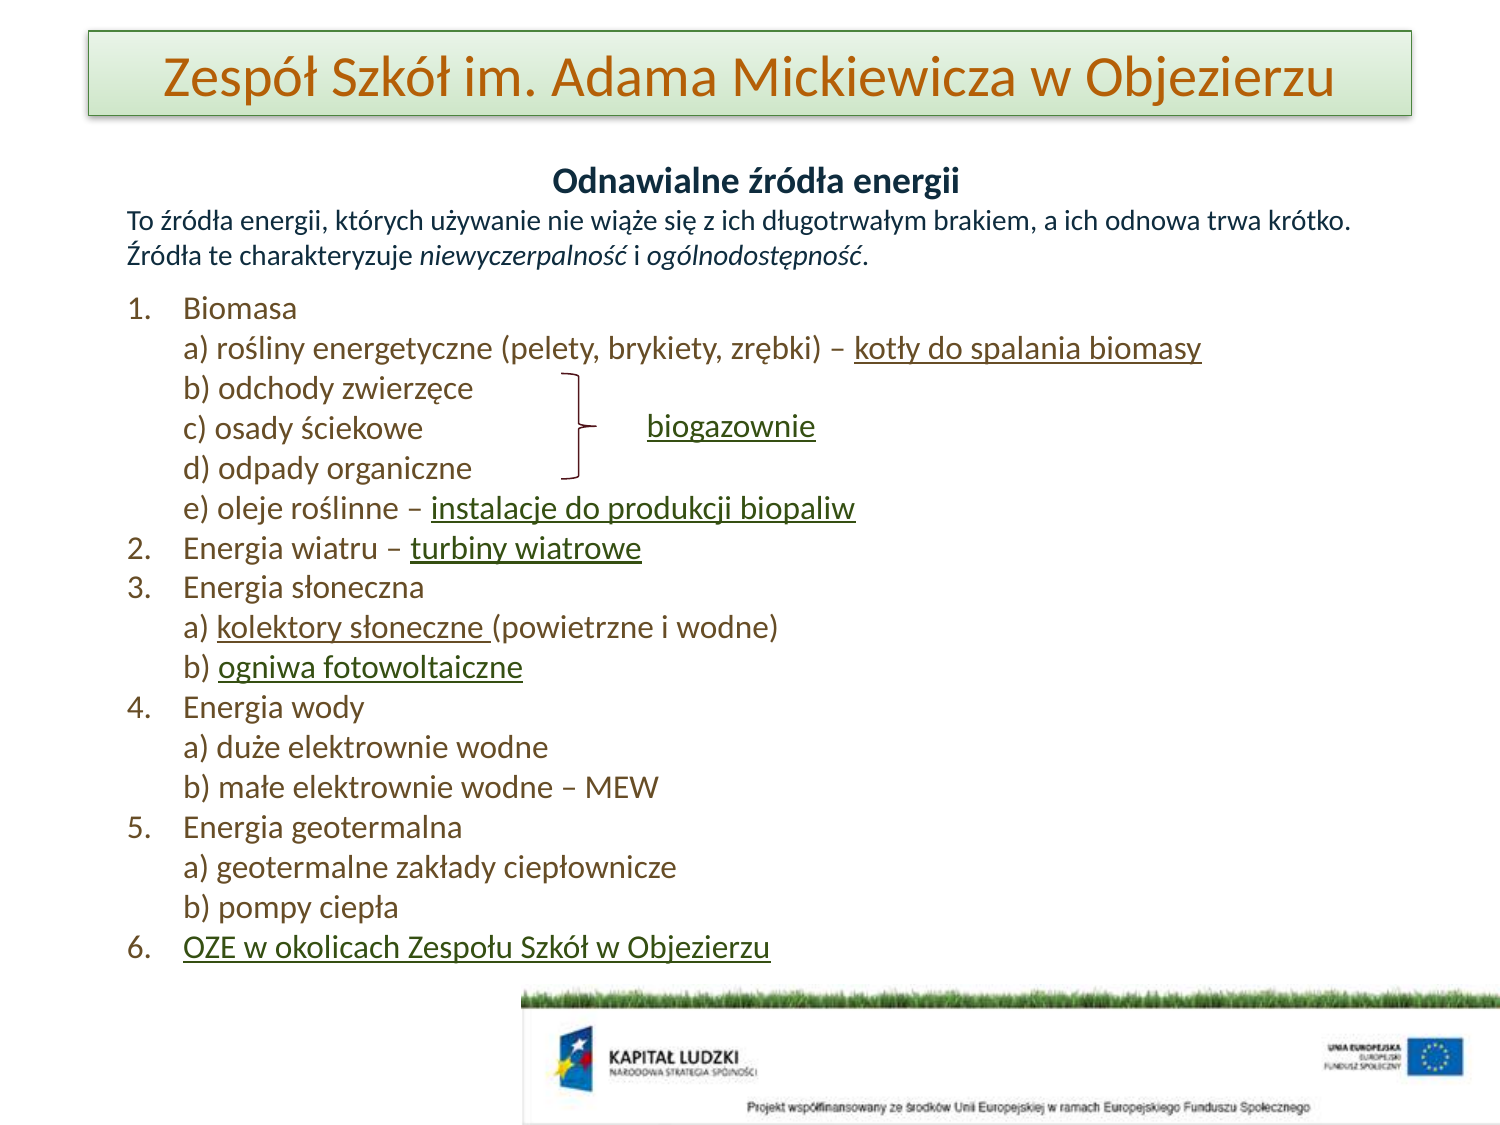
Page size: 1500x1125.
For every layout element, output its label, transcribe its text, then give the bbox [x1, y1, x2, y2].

text_box [561, 372, 597, 480]
text_box Odnawialne źródła energii To źródła energii, których używanie nie wiąże się z ich długotrwałym brakiem, a ich odnowa trwa krótko. Źródła te charakteryzuje niewyczerpalność i ogólnodostępność. [112, 148, 1402, 279]
text_box biogazownie [631, 397, 867, 452]
text_box Biomasa a) rośliny energetyczne (pelety, brykiety, zrębki) – kotły do spalania biomasy b) odchody zwierzęce c) osady ściekowe d) odpady organiczne e) oleje roślinne – instalacje do produkcji biopaliw Energia wiatru – turbiny wiatrowe Energia słoneczna a) kolektory słoneczne (powietrzne i wodne) b) ogniwa fotowoltaiczne Energia wody a) duże elektrownie wodne b) małe elektrownie wodne – MEW Energia geotermalna a) geotermalne zakłady ciepłownicze b) pompy ciepła OZE w okolicach Zespołu Szkół w Objezierzu [112, 278, 1355, 981]
picture [521, 984, 1500, 1125]
text_box Zespół Szkół im. Adama Mickiewicza w Objezierzu [88, 30, 1412, 116]
